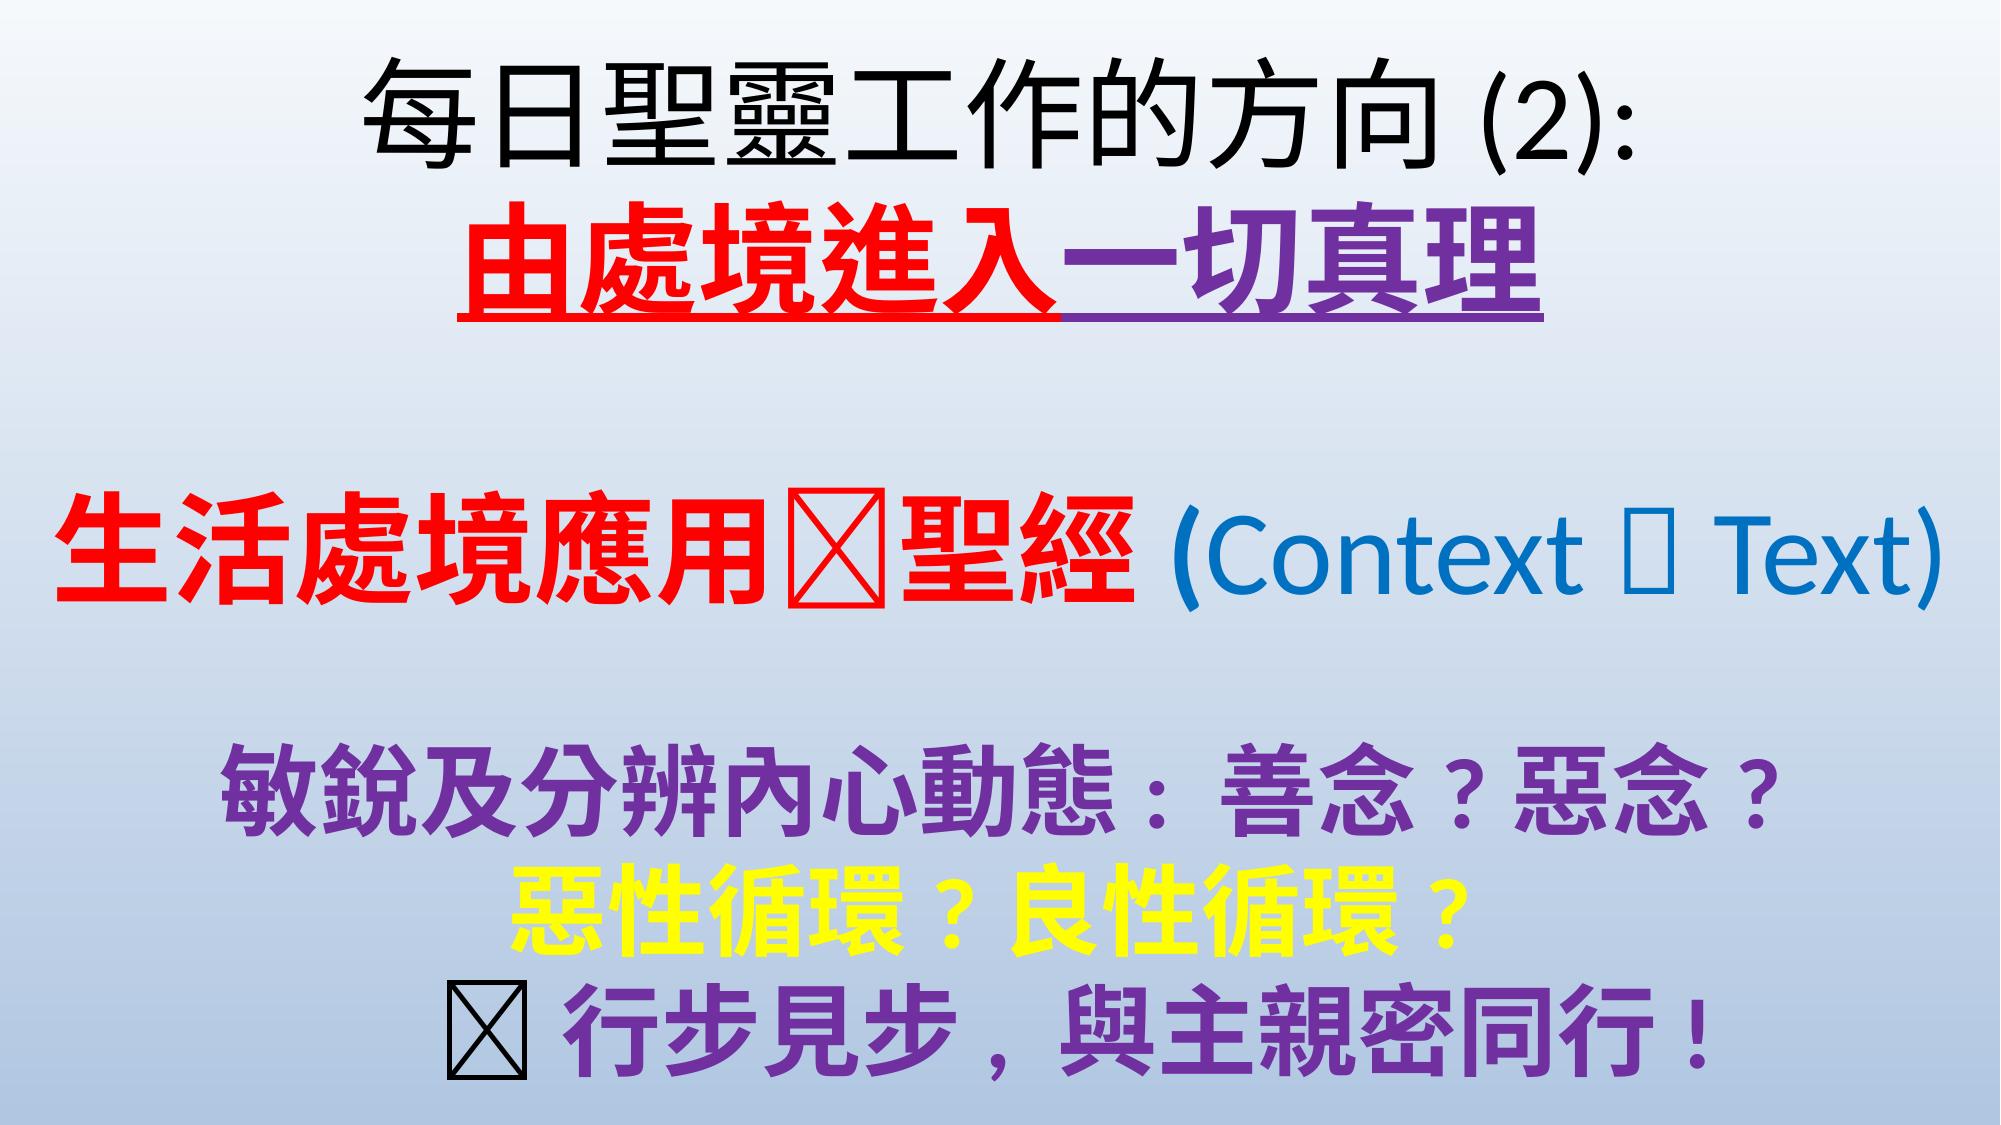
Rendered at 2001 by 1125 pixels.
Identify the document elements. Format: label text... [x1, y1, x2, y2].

text_box 每日聖靈工作的方向(2): 由處境進入一切真理 生活處境應用聖經(Context  Text) 敏銳及分辨內心動態: 善念?惡念? 惡性循環?良性循環? 行步見步, 與主親密同行! [0, 30, 2000, 1096]
